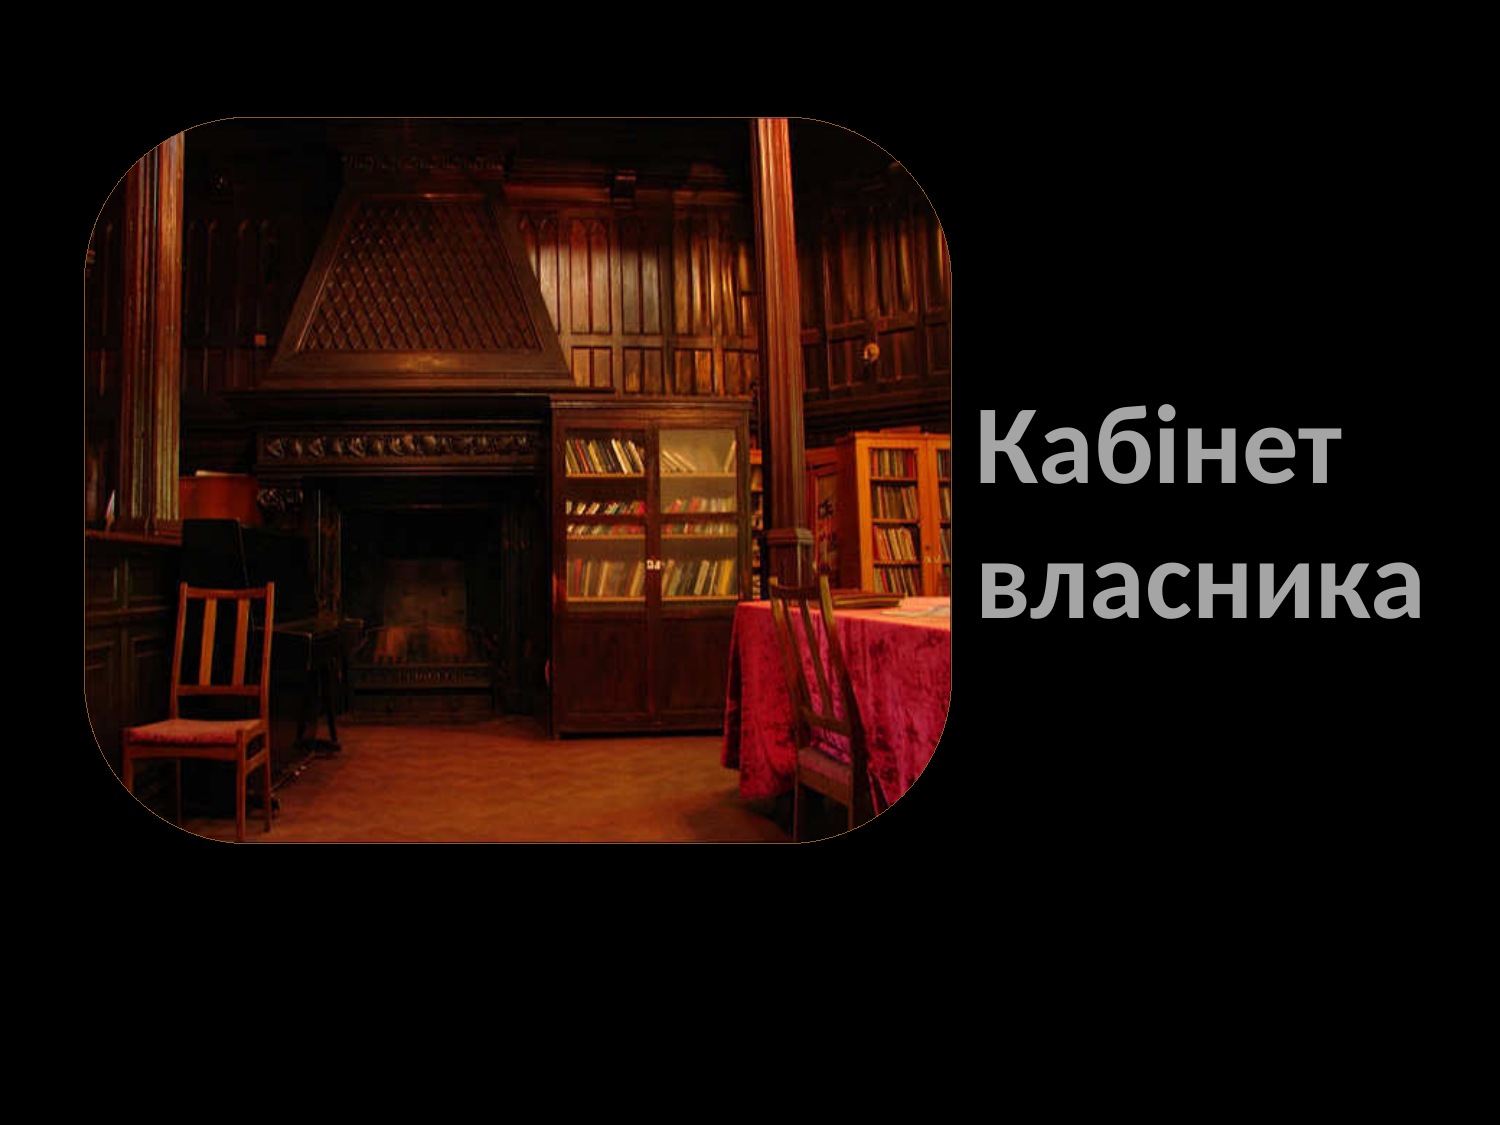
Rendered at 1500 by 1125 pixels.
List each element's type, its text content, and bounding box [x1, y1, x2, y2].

text_box Кабінет власника [960, 363, 1453, 648]
picture [84, 116, 952, 844]
